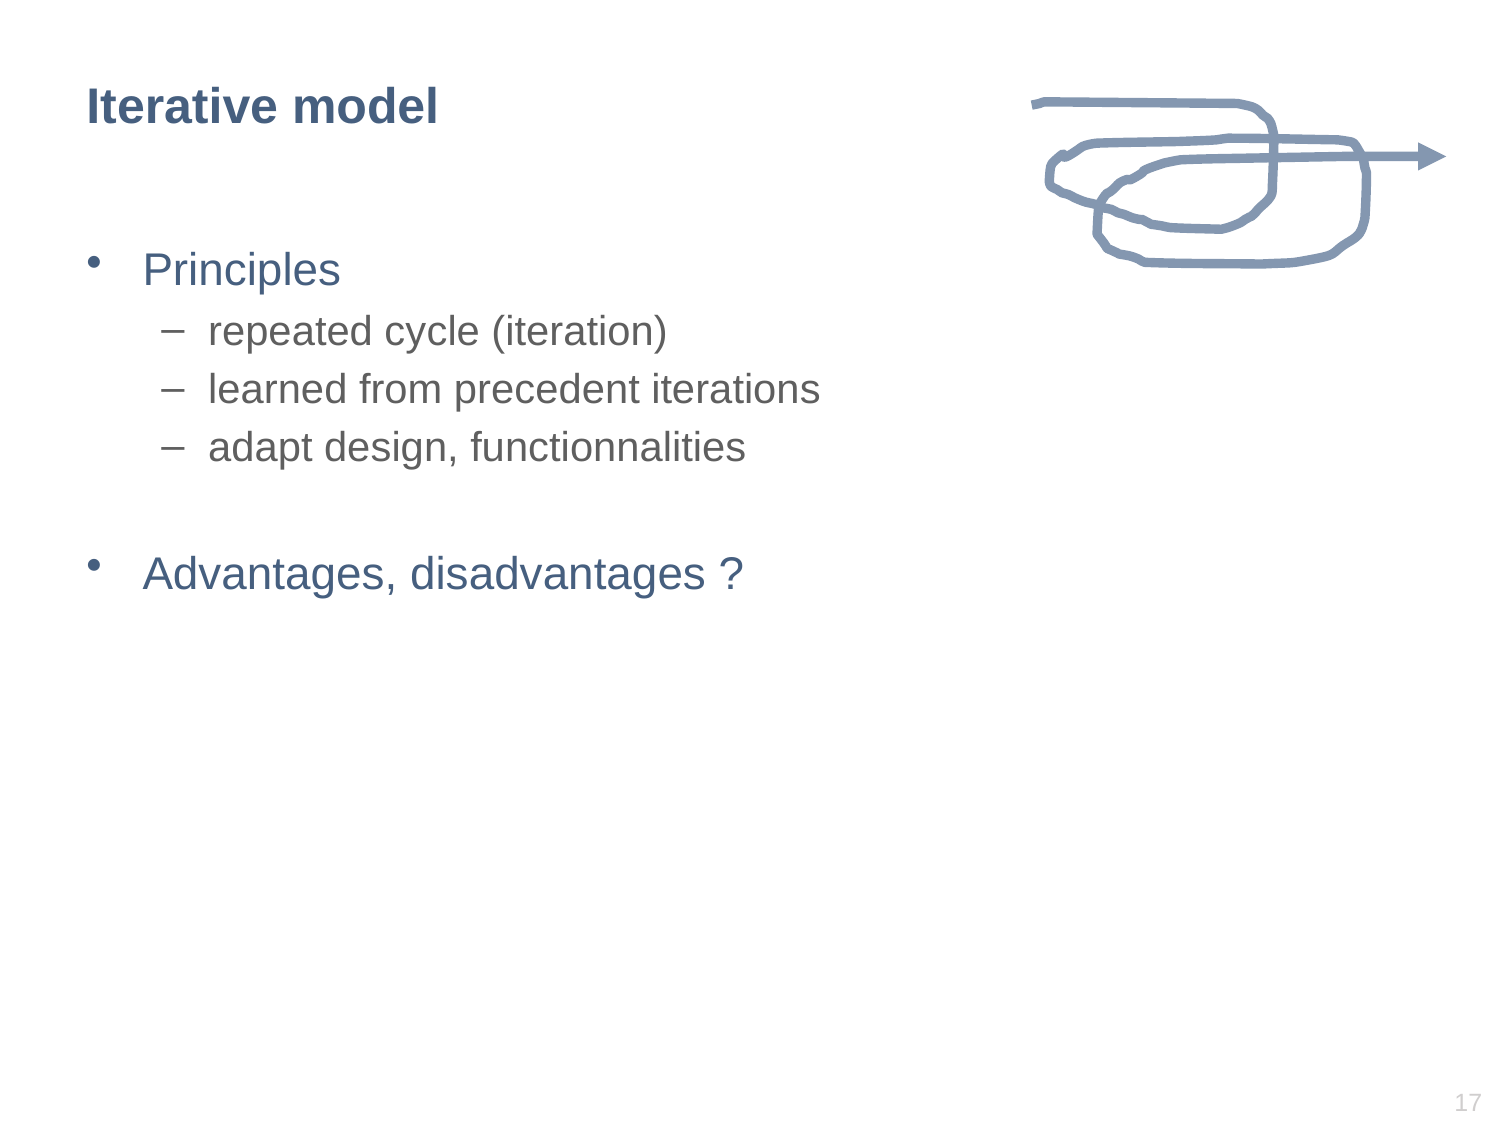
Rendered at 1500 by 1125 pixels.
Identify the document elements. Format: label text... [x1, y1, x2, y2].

title Iterative model [71, 62, 1342, 146]
list Principles repeated cycle (iteration) learned from precedent iterations adapt design, functionnalities Advantages, disadvantages ? [71, 232, 1342, 1008]
text_box [1031, 101, 1447, 265]
